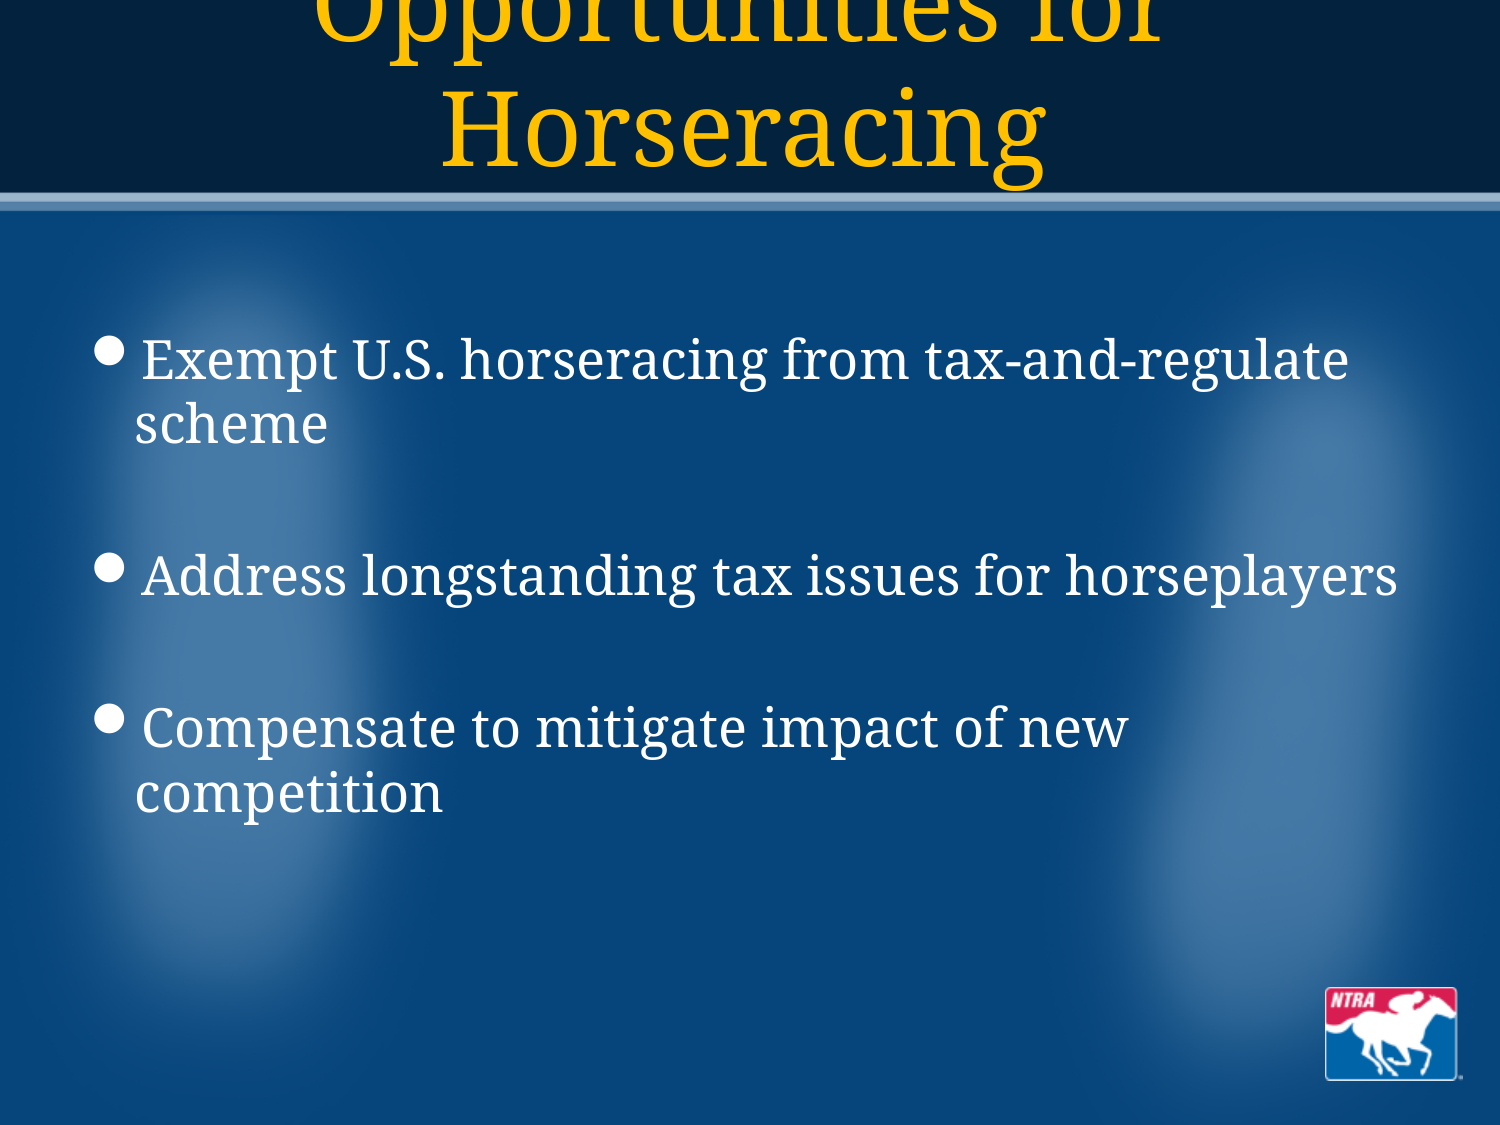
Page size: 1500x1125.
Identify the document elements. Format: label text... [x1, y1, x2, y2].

title Opportunities for Horseracing [49, 0, 1438, 188]
picture [0, 0, 1500, 1125]
list Exempt U.S. horseracing from tax-and-regulate scheme Address longstanding tax issues for horseplayers Compensate to mitigate impact of new competition [74, 317, 1426, 1038]
